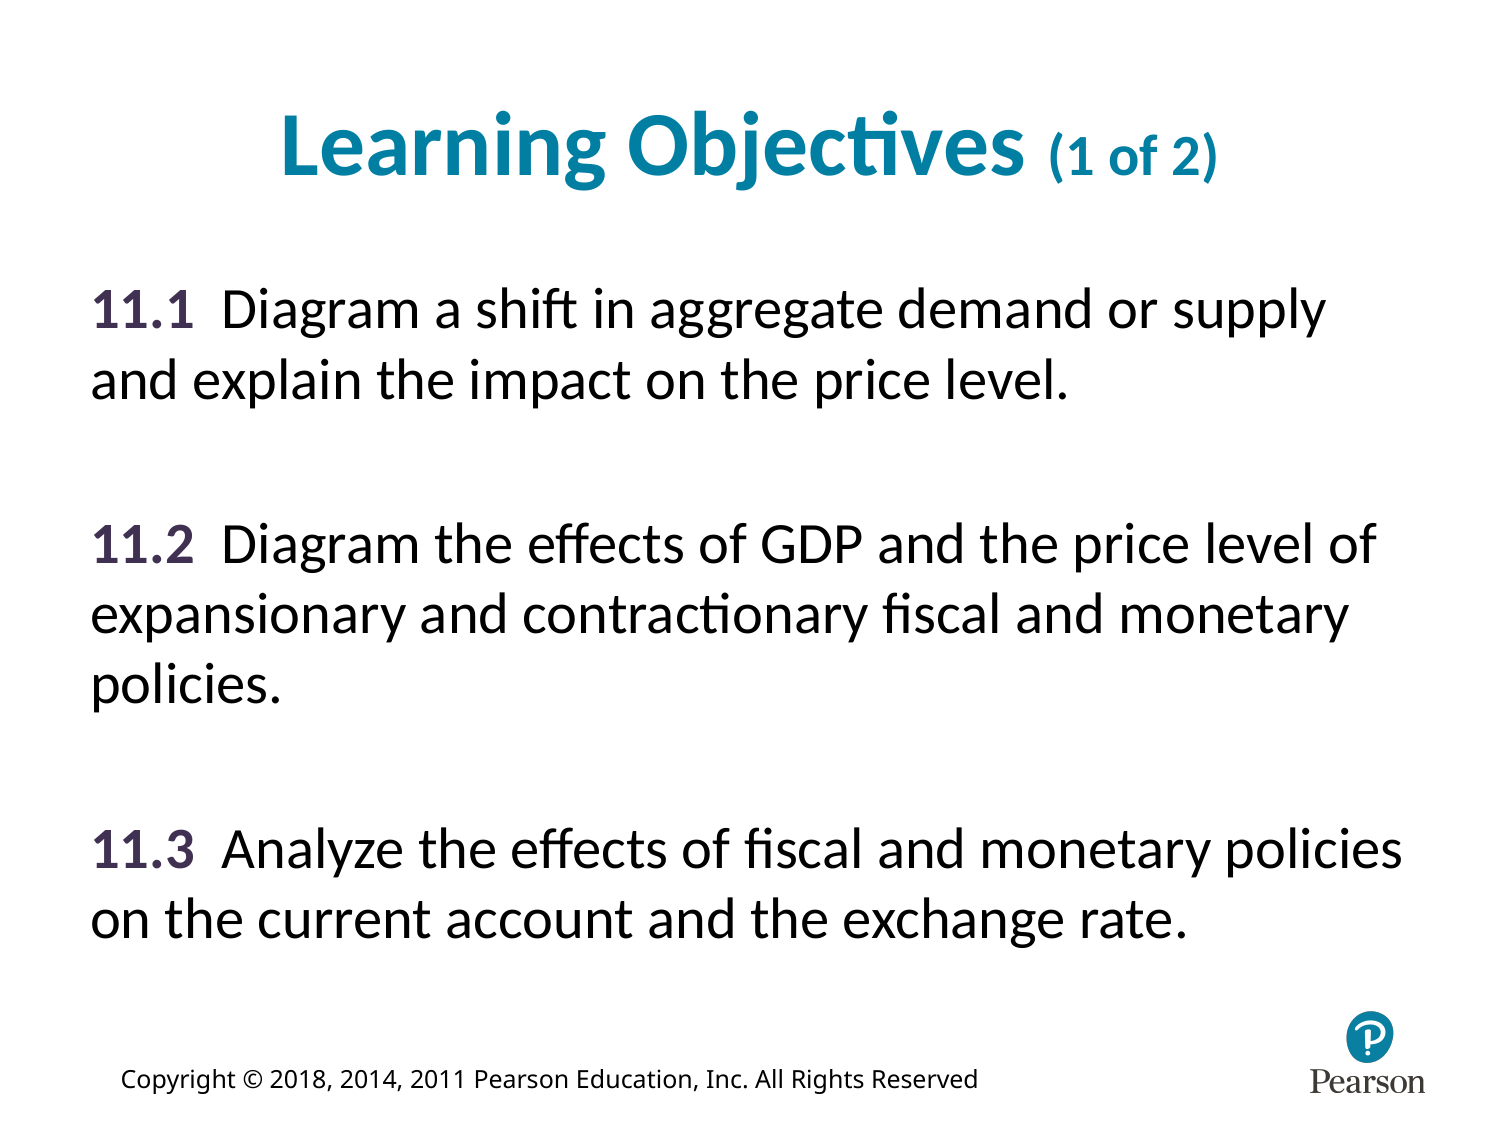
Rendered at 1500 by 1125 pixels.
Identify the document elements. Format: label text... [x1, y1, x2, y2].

picture [1310, 1011, 1425, 1093]
title Learning Objectives (1 of 2) [75, 45, 1425, 233]
picture [1356, 1021, 1385, 1048]
list 11.1 Diagram a shift in aggregate demand or supply and explain the impact on the price level. 11.2 Diagram the effects of GDP and the price level of expansionary and contractionary fiscal and monetary policies. 11.3 Analyze the effects of fiscal and monetary policies on the current account and the exchange rate. [75, 262, 1425, 1005]
